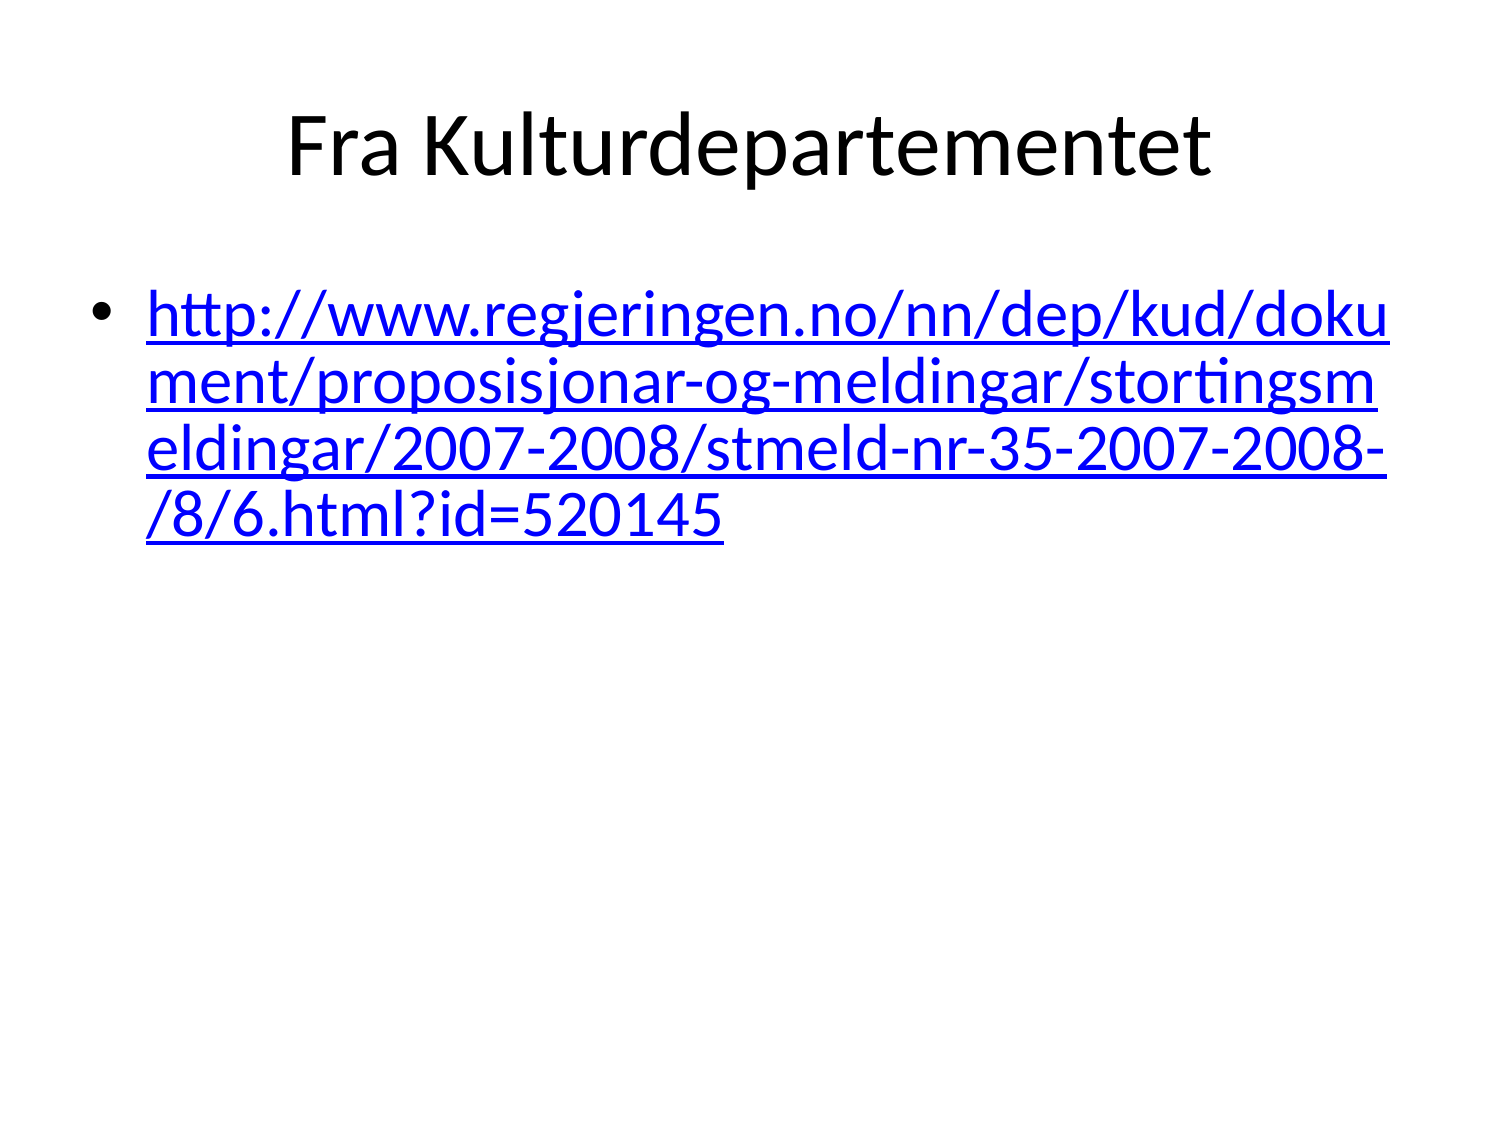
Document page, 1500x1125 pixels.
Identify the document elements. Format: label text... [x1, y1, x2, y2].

title Fra Kulturdepartementet [75, 45, 1425, 233]
list http://www.regjeringen.no/nn/dep/kud/dokument/proposisjonar-og-meldingar/stortingsmeldingar/2007-2008/stmeld-nr-35-2007-2008-/8/6.html?id=520145 [75, 262, 1425, 1005]
